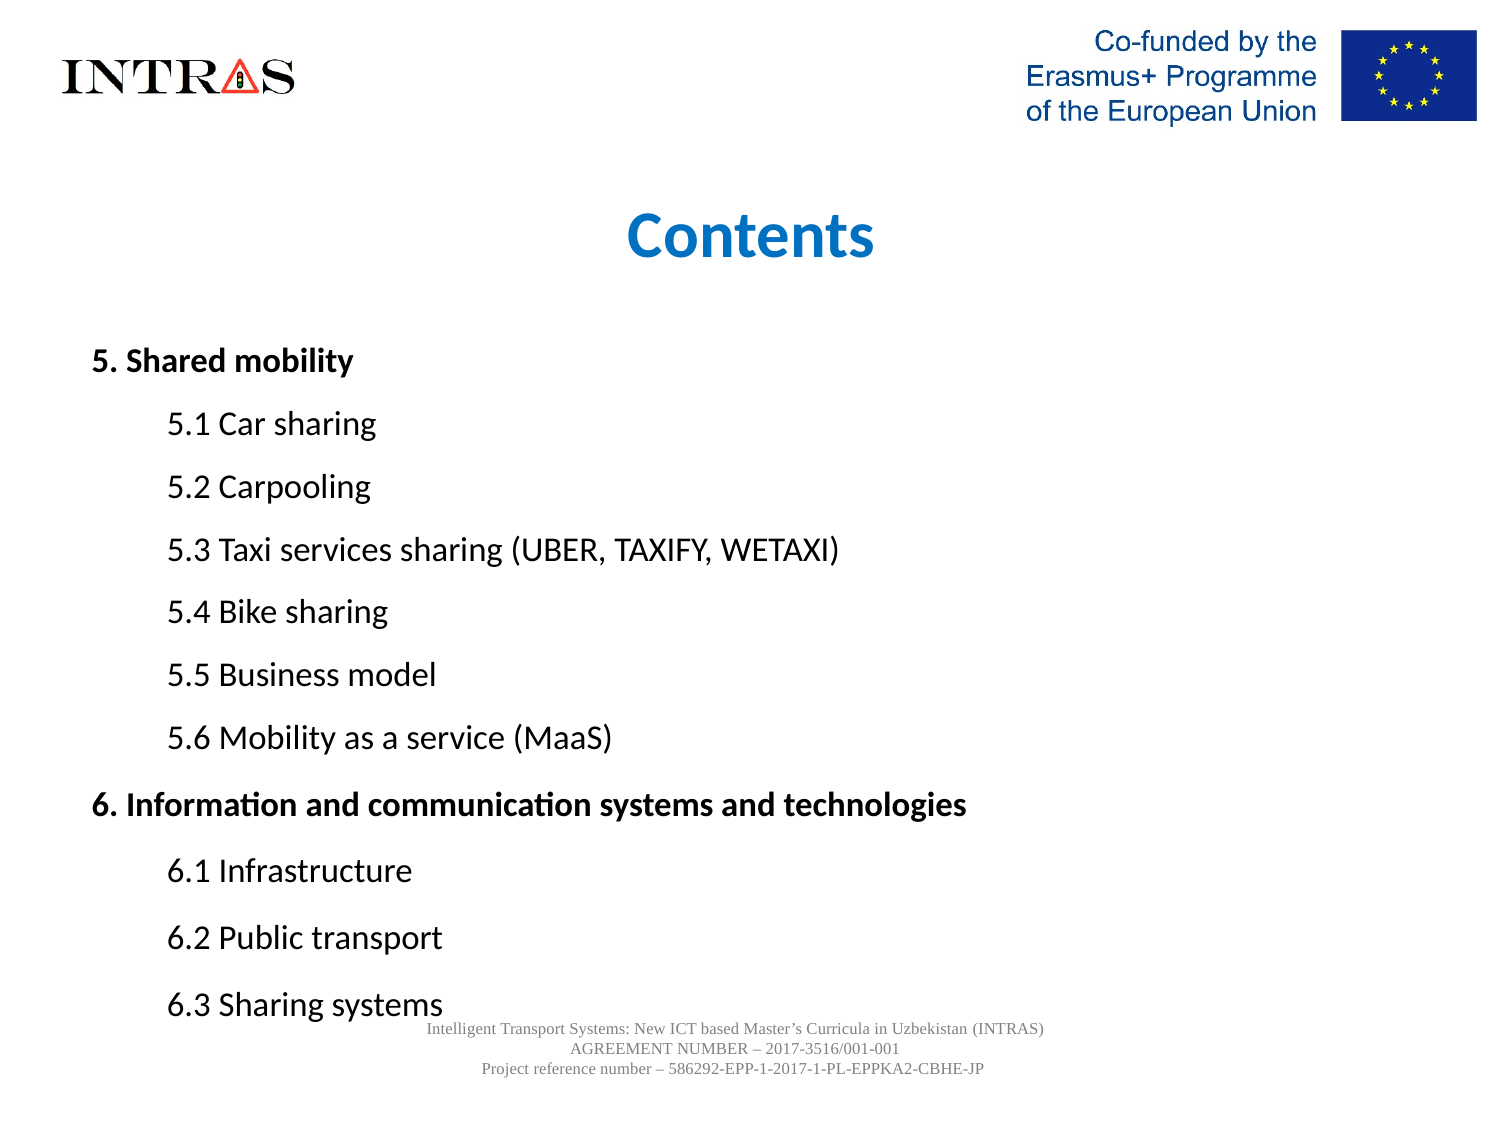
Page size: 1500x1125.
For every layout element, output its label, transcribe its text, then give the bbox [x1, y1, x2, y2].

text_box Intelligent Transport Systems: New ICT based Master’s Curricula in Uzbekistan (INTRAS) AGREEMENT NUMBER – 2017-3516/001-001 Project reference number – 586292-EPP-1-2017-1-PL-EPPKA2-CBHE-JP [202, 1010, 1268, 1110]
text_box Contents [76, 137, 1427, 309]
picture [60, 53, 296, 98]
text_box 5. Shared mobility 5.1 Car sharing 5.2 Carpooling 5.3 Taxi services sharing (UBER, TAXIFY, WETAXI) 5.4 Bike sharing 5.5 Business model 5.6 Mobility as a service (MaaS) 6. Information and communication systems and technologies 6.1 Infrastructure 6.2 Public transport 6.3 Sharing systems [76, 309, 1427, 1033]
picture [999, 3, 1500, 147]
